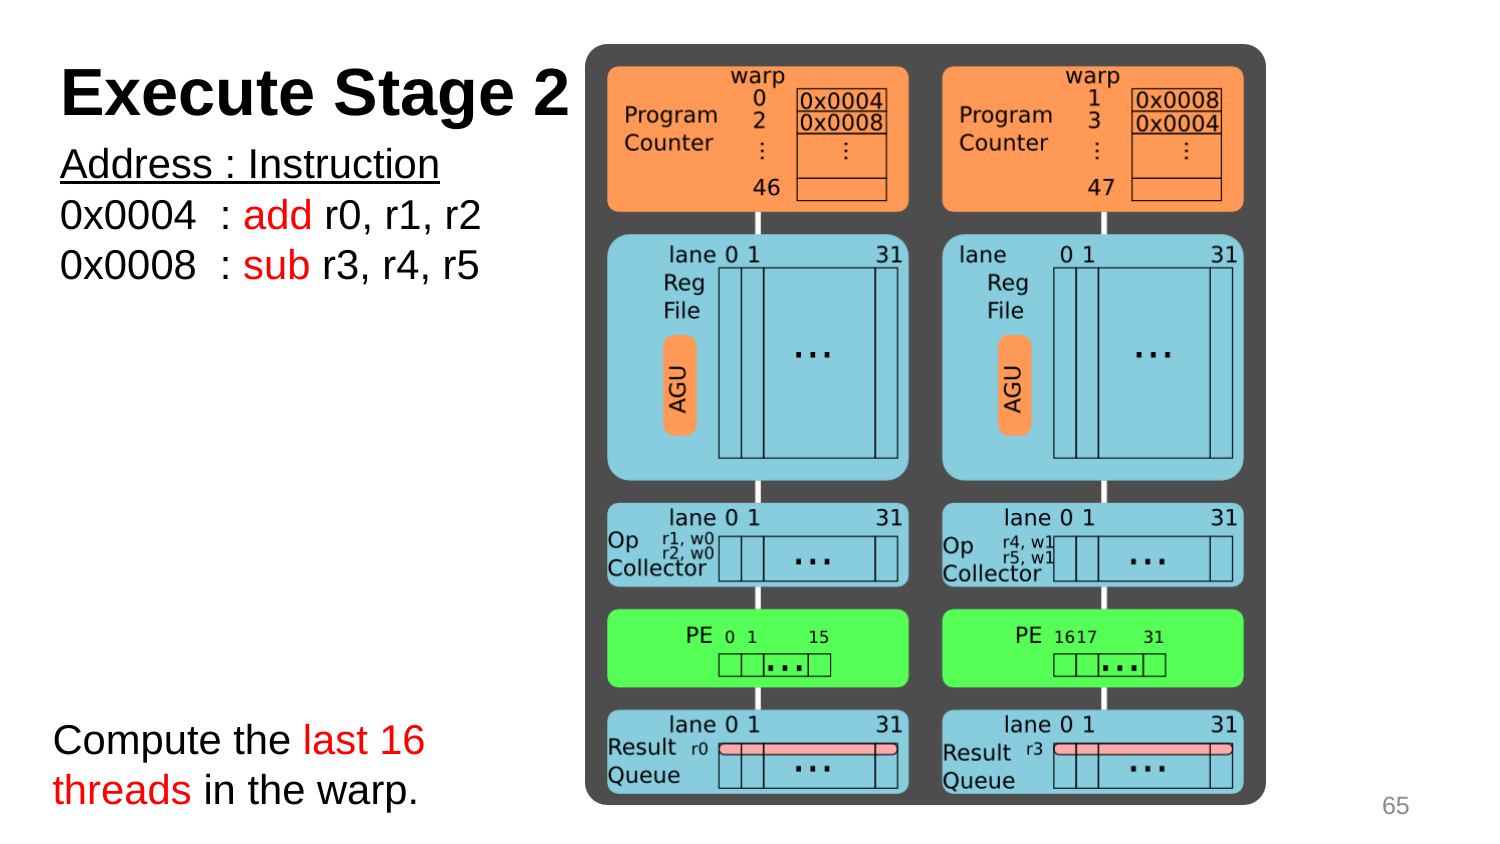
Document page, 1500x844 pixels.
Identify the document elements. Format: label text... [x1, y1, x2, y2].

slide_number 65 [1074, 782, 1425, 828]
list Address : Instruction 0x0004 : add r0, r1, r2 0x0008 : sub r3, r4, r5 [44, 122, 554, 342]
title Execute Stage 2 [45, 33, 1455, 135]
text_box Compute the last 16 threads in the warp. [37, 697, 554, 793]
picture [584, 44, 1267, 805]
